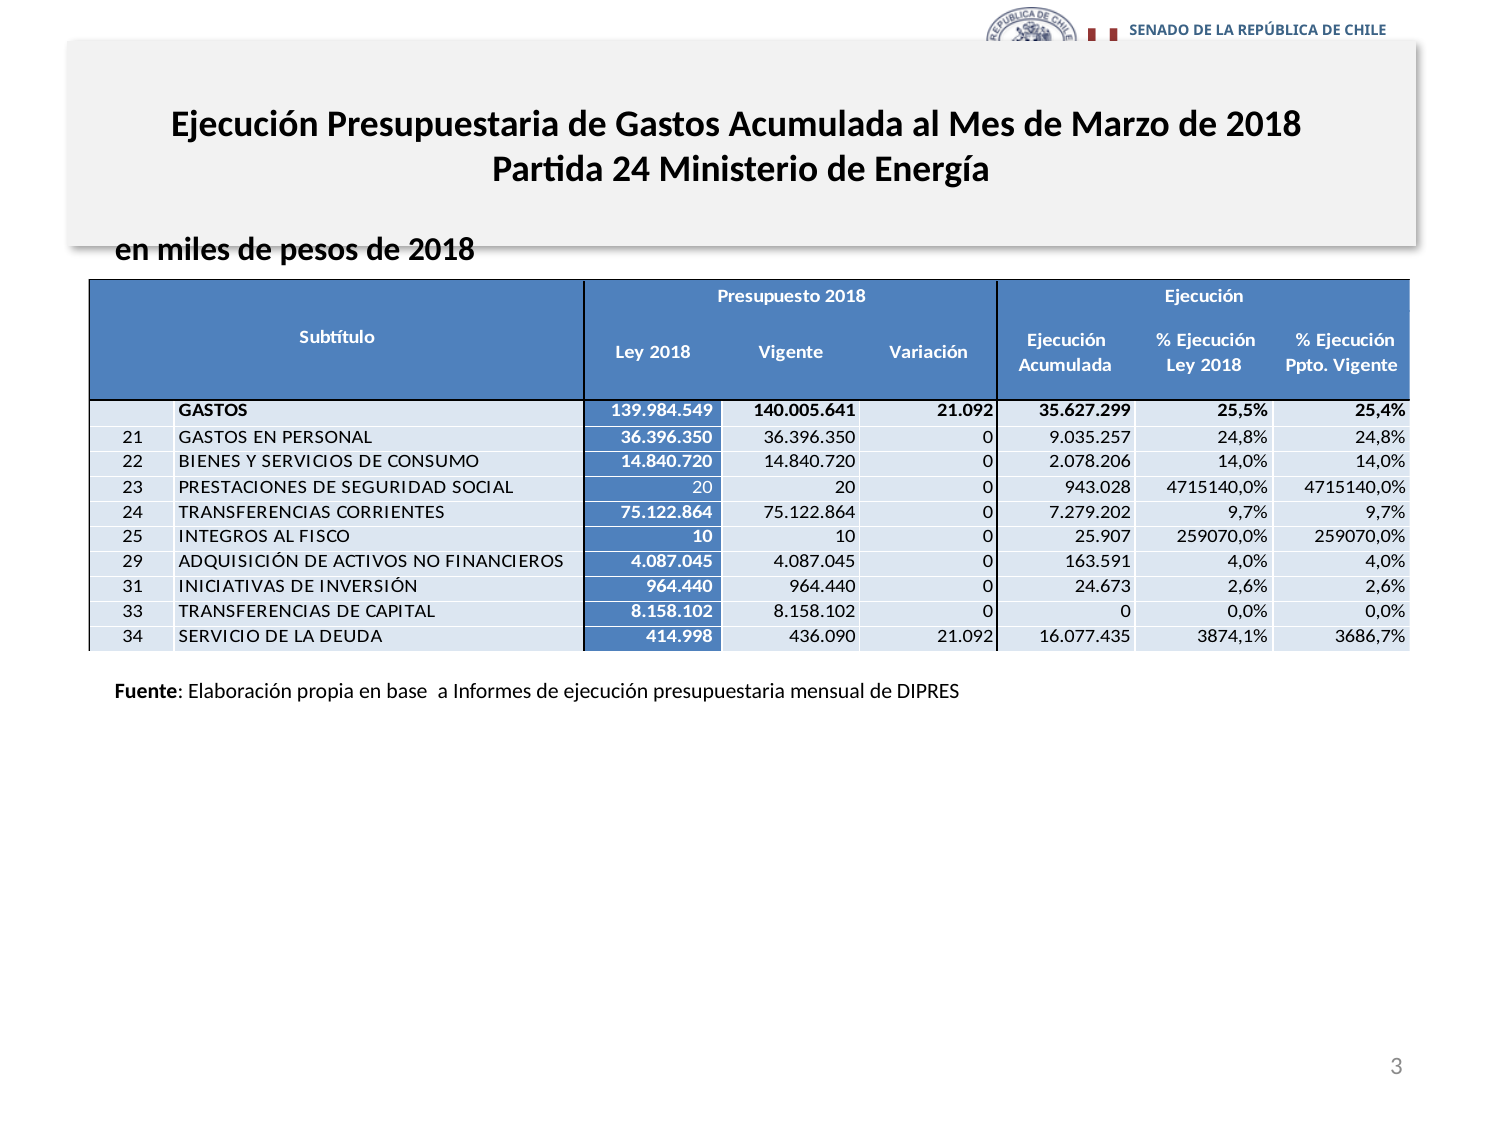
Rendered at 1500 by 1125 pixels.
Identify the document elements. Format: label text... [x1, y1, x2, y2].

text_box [88, 278, 1412, 653]
footer Fuente: Elaboración propia en base a Informes de ejecución presupuestaria mensual de DIPRES [100, 668, 1251, 729]
text_box en miles de pesos de 2018 [100, 219, 1247, 277]
picture [986, 7, 1079, 41]
slide_number 3 [1067, 1035, 1418, 1095]
title Ejecución Presupuestaria de Gastos Acumulada al Mes de Marzo de 2018 Partida 24 Ministerio de Energía [67, 41, 1415, 246]
